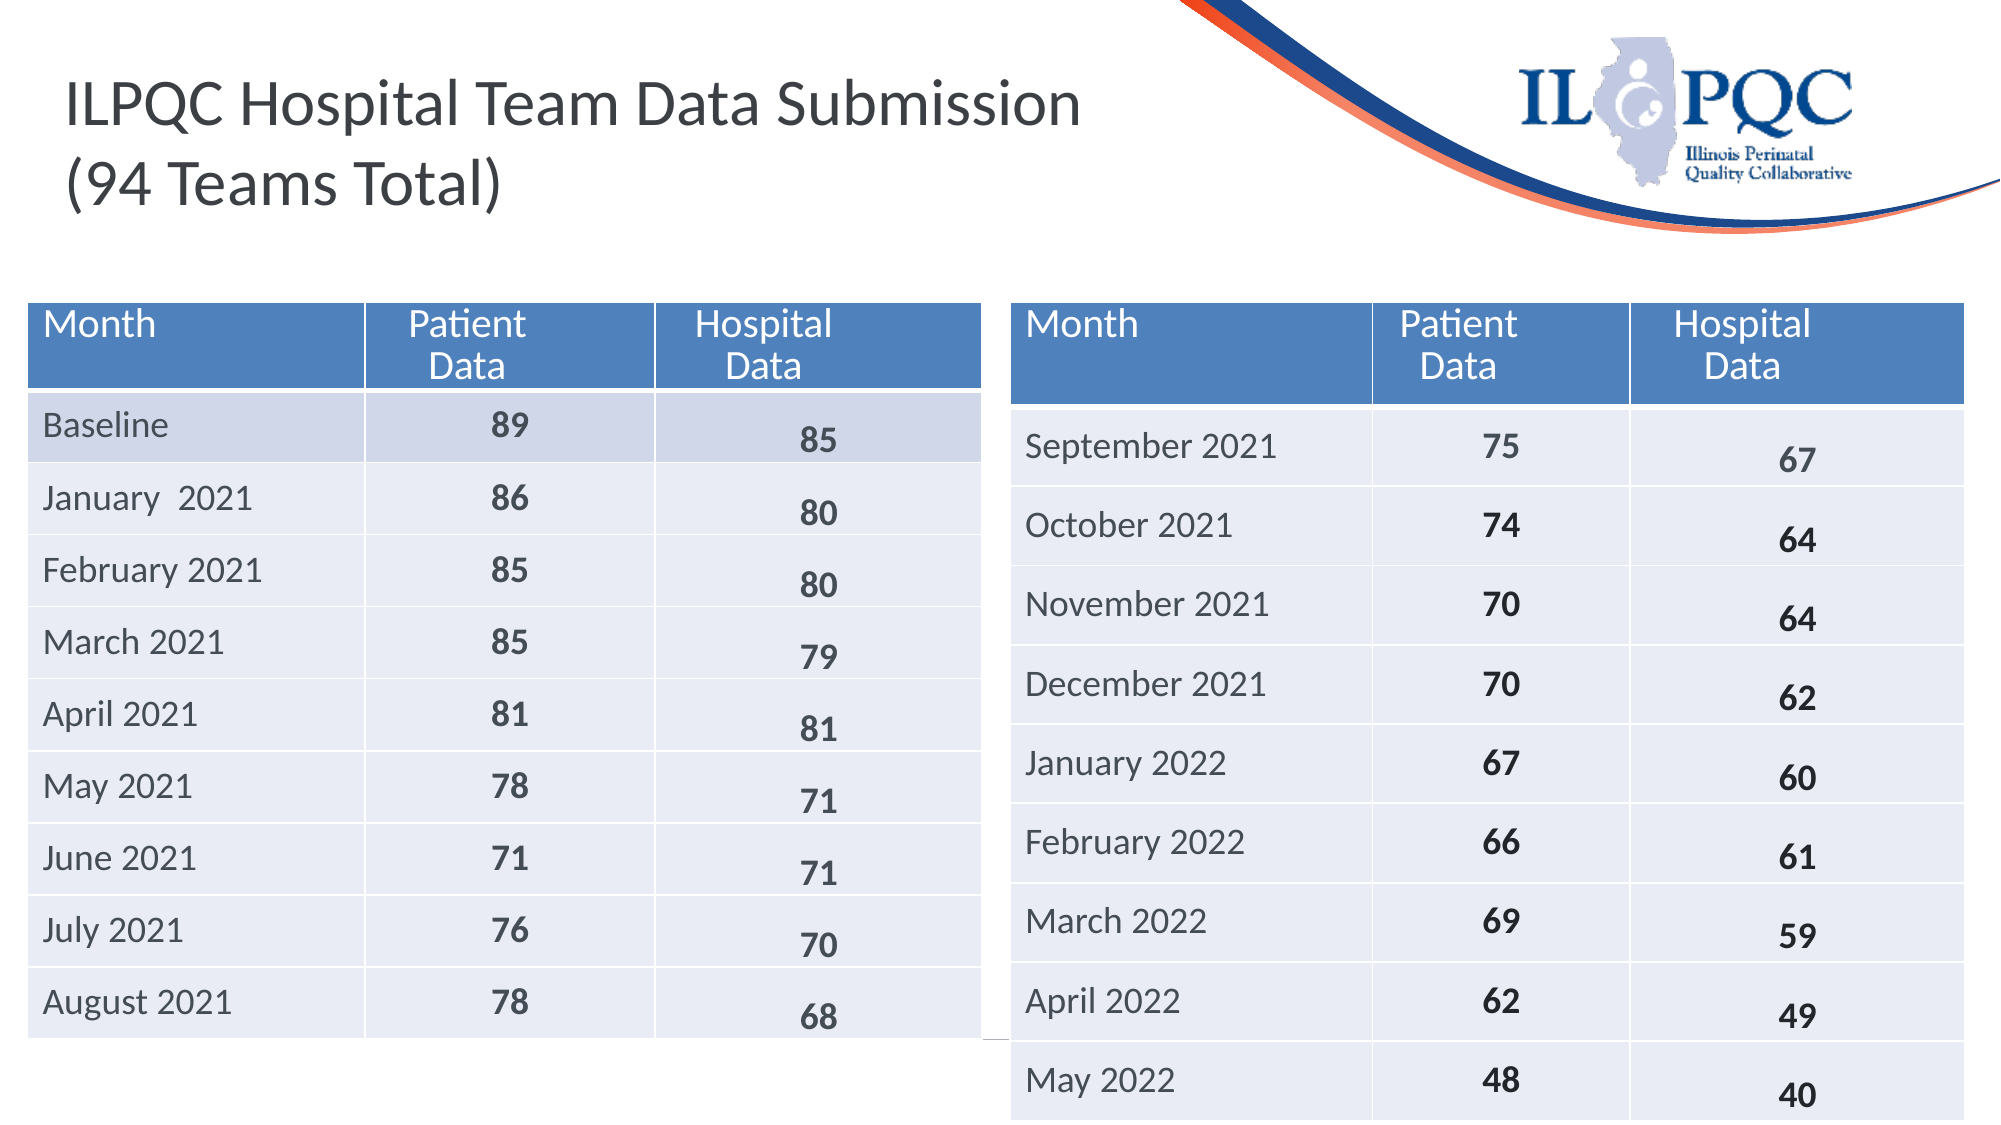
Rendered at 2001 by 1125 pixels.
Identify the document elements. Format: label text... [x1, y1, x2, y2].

table_cell 76 [366, 896, 654, 966]
table_cell 61 [1631, 804, 1964, 882]
table_cell 69 [1373, 884, 1629, 961]
table_cell 85 [366, 607, 654, 678]
table_cell 86 [366, 463, 654, 534]
table_cell October 2021 [1011, 487, 1372, 565]
table_cell 68 [656, 968, 981, 1038]
table_header Hospital Data [656, 303, 981, 388]
table_header Hospital Data [1631, 303, 1964, 404]
table_cell 78 [366, 752, 654, 822]
table_cell 64 [1631, 566, 1964, 644]
table_cell 62 [1373, 963, 1629, 1040]
table_cell May 2021 [28, 752, 364, 822]
table_cell February 2021 [28, 535, 364, 606]
table_cell 70 [1373, 646, 1629, 723]
table_cell May 2022 [1011, 1042, 1372, 1120]
table_header Month [1011, 303, 1372, 404]
picture [1519, 37, 1852, 187]
table_cell February 2022 [1011, 804, 1372, 882]
table_cell March 2021 [28, 607, 364, 678]
table_cell 85 [366, 535, 654, 606]
table_cell April 2022 [1011, 963, 1372, 1040]
table_cell 40 [1631, 1042, 1964, 1120]
table_header Patient Data [366, 303, 654, 388]
table_cell 74 [1373, 487, 1629, 565]
table_cell August 2021 [28, 968, 364, 1038]
table_cell 49 [1631, 963, 1964, 1040]
table_cell 67 [1373, 725, 1629, 802]
table_cell 66 [1373, 804, 1629, 882]
table_cell 67 [1631, 410, 1964, 485]
table_cell 60 [1631, 725, 1964, 802]
table_cell 71 [656, 824, 981, 894]
table_header Patient Data [1373, 303, 1629, 404]
table_cell 64 [1631, 487, 1964, 565]
table_cell 71 [656, 752, 981, 822]
table_cell March 2022 [1011, 884, 1372, 961]
table_cell 70 [656, 896, 981, 966]
table_cell 71 [366, 824, 654, 894]
table_cell 80 [656, 463, 981, 534]
table_cell 81 [366, 679, 654, 750]
table_cell 85 [656, 393, 981, 462]
table_cell 59 [1631, 884, 1964, 961]
table_cell November 2021 [1011, 566, 1372, 644]
table_cell 81 [656, 679, 981, 750]
table_cell Baseline [28, 393, 364, 462]
table_cell June 2021 [28, 824, 364, 894]
table_cell July 2021 [28, 896, 364, 966]
table_cell 62 [1631, 646, 1964, 723]
table_cell 89 [366, 393, 654, 462]
text_box ILPQC Hospital Team Data Submission (94 Teams Total) [49, 45, 1375, 233]
table_cell January 2022 [1011, 725, 1372, 802]
table_cell 70 [1373, 566, 1629, 644]
table_cell 80 [656, 535, 981, 606]
table_cell September 2021 [1011, 410, 1372, 485]
table_cell 48 [1373, 1042, 1629, 1120]
table_cell January 2021 [28, 463, 364, 534]
table_cell December 2021 [1011, 646, 1372, 723]
table_cell 75 [1373, 410, 1629, 485]
table_cell April 2021 [28, 679, 364, 750]
table_cell 78 [366, 968, 654, 1038]
slide_number 16 [1700, 746, 2000, 1125]
table_header Month [28, 303, 364, 388]
table_cell 79 [656, 607, 981, 678]
